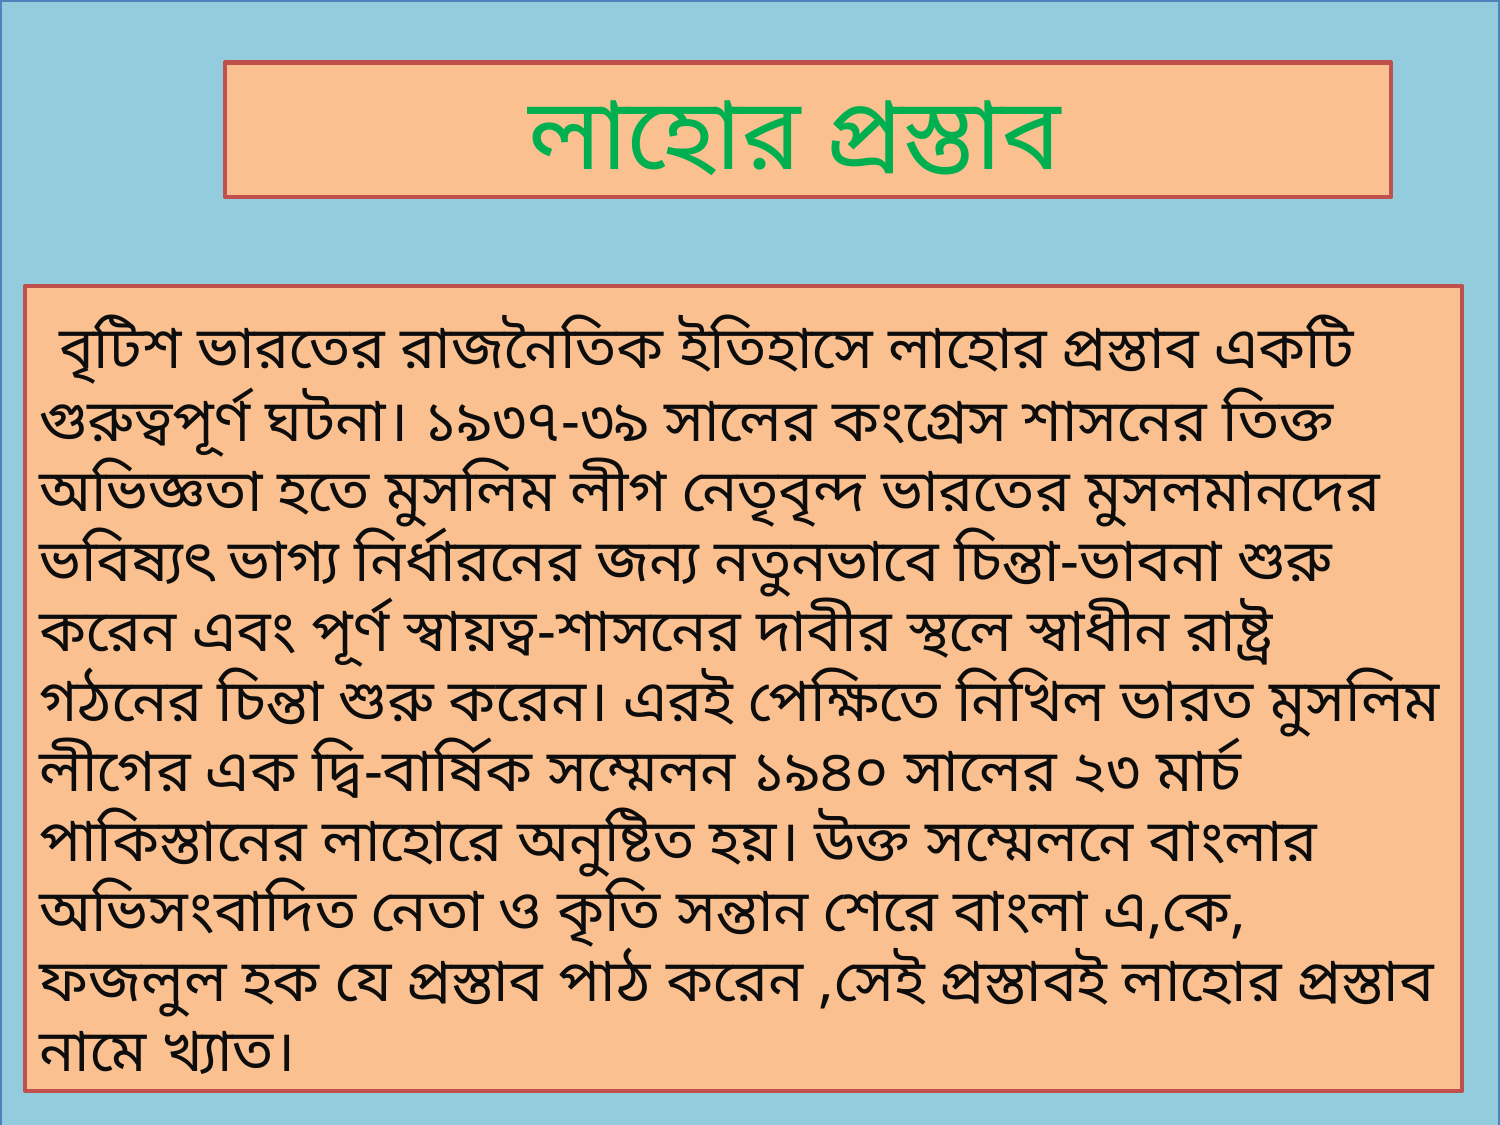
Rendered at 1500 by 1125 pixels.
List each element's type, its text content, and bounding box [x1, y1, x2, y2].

text_box লাহোর প্রস্তাব [223, 60, 1393, 199]
text_box [0, 0, 1500, 1125]
text_box বৃটিশ ভারতের রাজনৈতিক ইতিহাসে লাহোর প্রস্তাব একটি গুরুত্বপূর্ণ ঘটনা। ১৯৩৭-৩৯ সালের কংগ্রেস শাসনের তিক্ত অভিজ্ঞতা হতে মুসলিম লীগ নেতৃবৃন্দ ভারতের মুসলমানদের ভবিষ্যৎ ভাগ্য নির্ধারনের জন্য নতুনভাবে চিন্তা-ভাবনা শুরু করেন এবং পূর্ণ স্বায়ত্ব-শাসনের দাবীর স্থলে স্বাধীন রাষ্ট্র গঠনের চিন্তা শুরু করেন। এরই পেক্ষিতে নিখিল ভারত মুসলিম লীগের এক দ্বি-বার্ষিক সম্মেলন ১৯৪০ সালের ২৩ মার্চ পাকিস্তানের লাহোরে অনুষ্টিত হয়। উক্ত সম্মেলনে বাংলার অভিসংবাদিত নেতা ও কৃতি সন্তান শেরে বাংলা এ,কে, ফজলুল হক যে প্রস্তাব পাঠ করেন ,সেই প্রস্তাবই লাহোর প্রস্তাব নামে খ্যাত। [23, 284, 1464, 1093]
